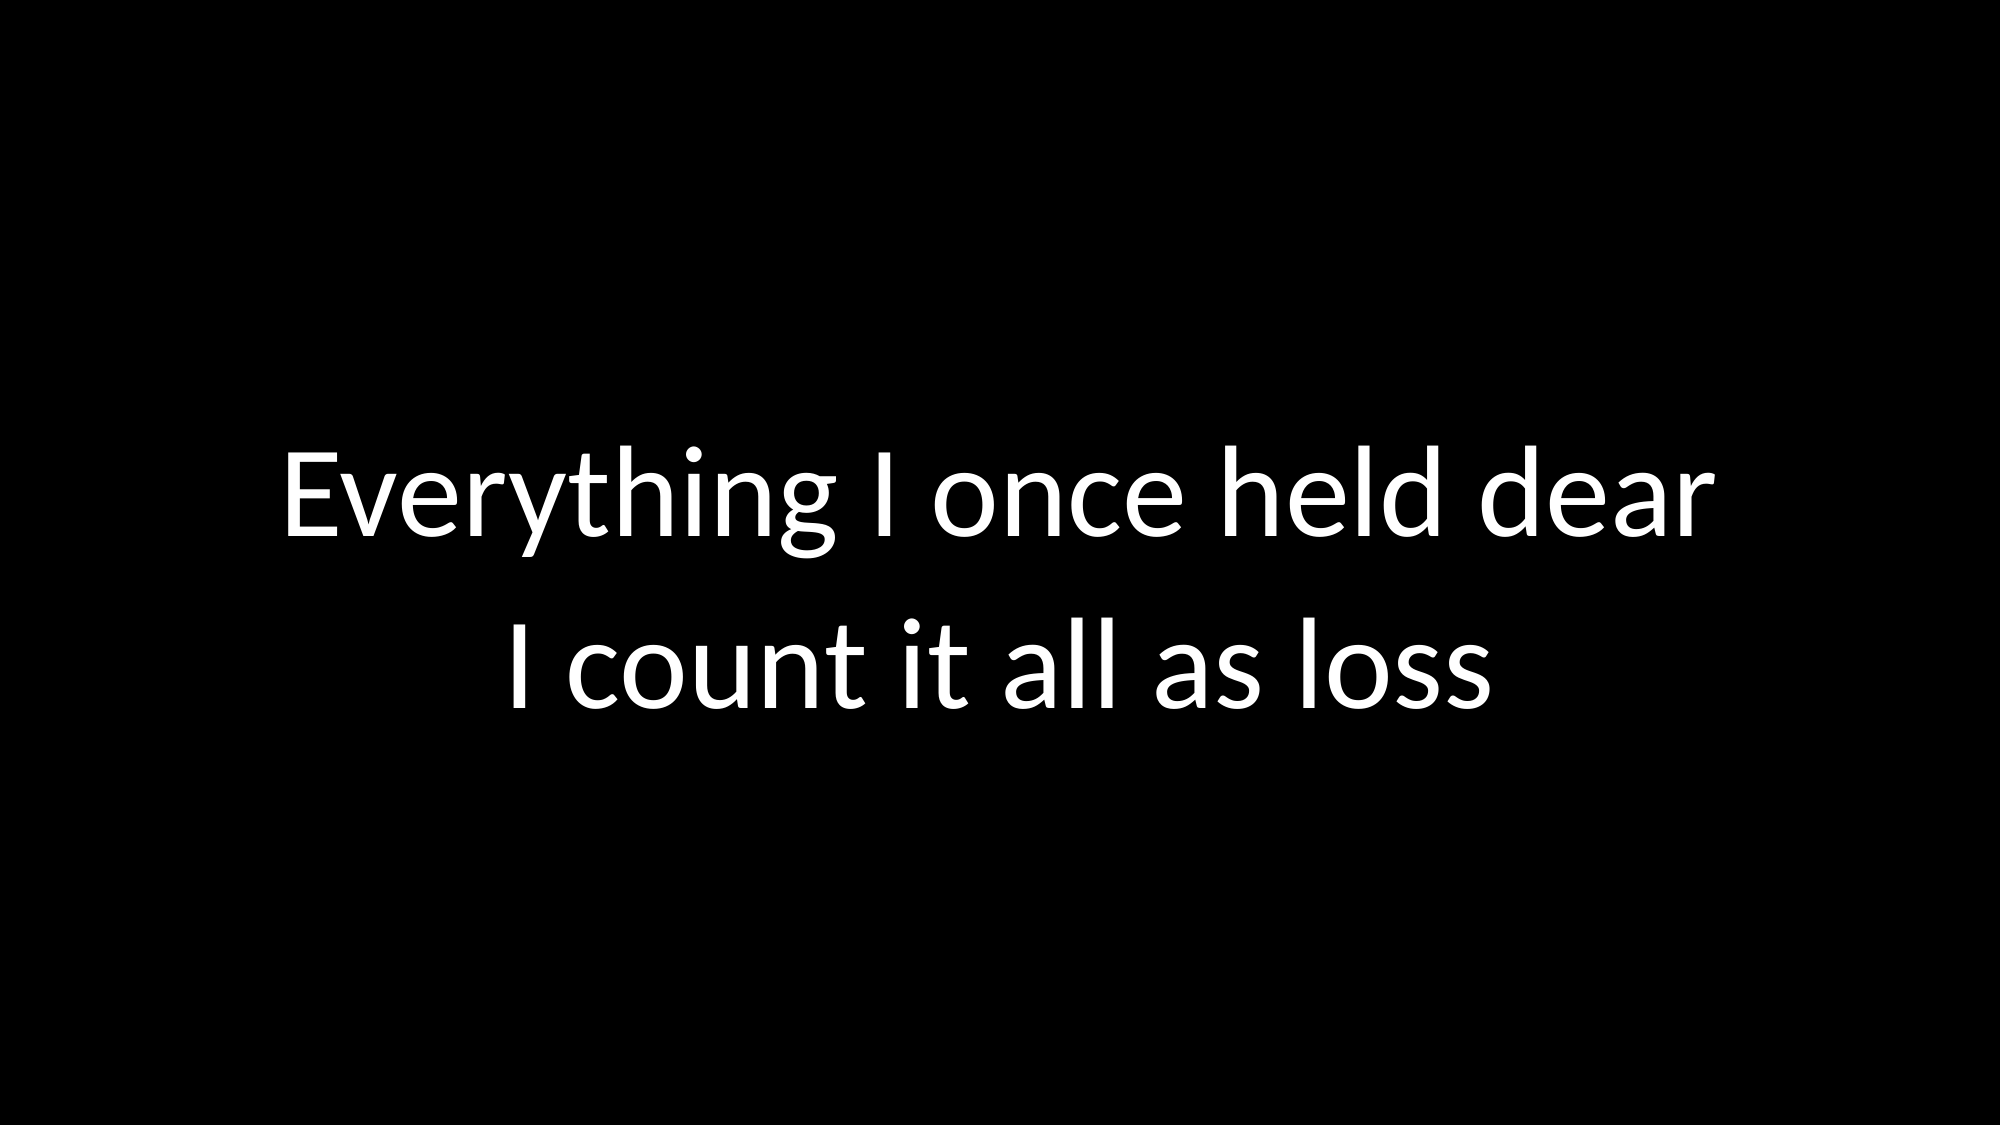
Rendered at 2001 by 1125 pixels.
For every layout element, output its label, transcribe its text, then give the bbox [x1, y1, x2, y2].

title Everything I once held dear I count it all as loss [0, 0, 2000, 1125]
